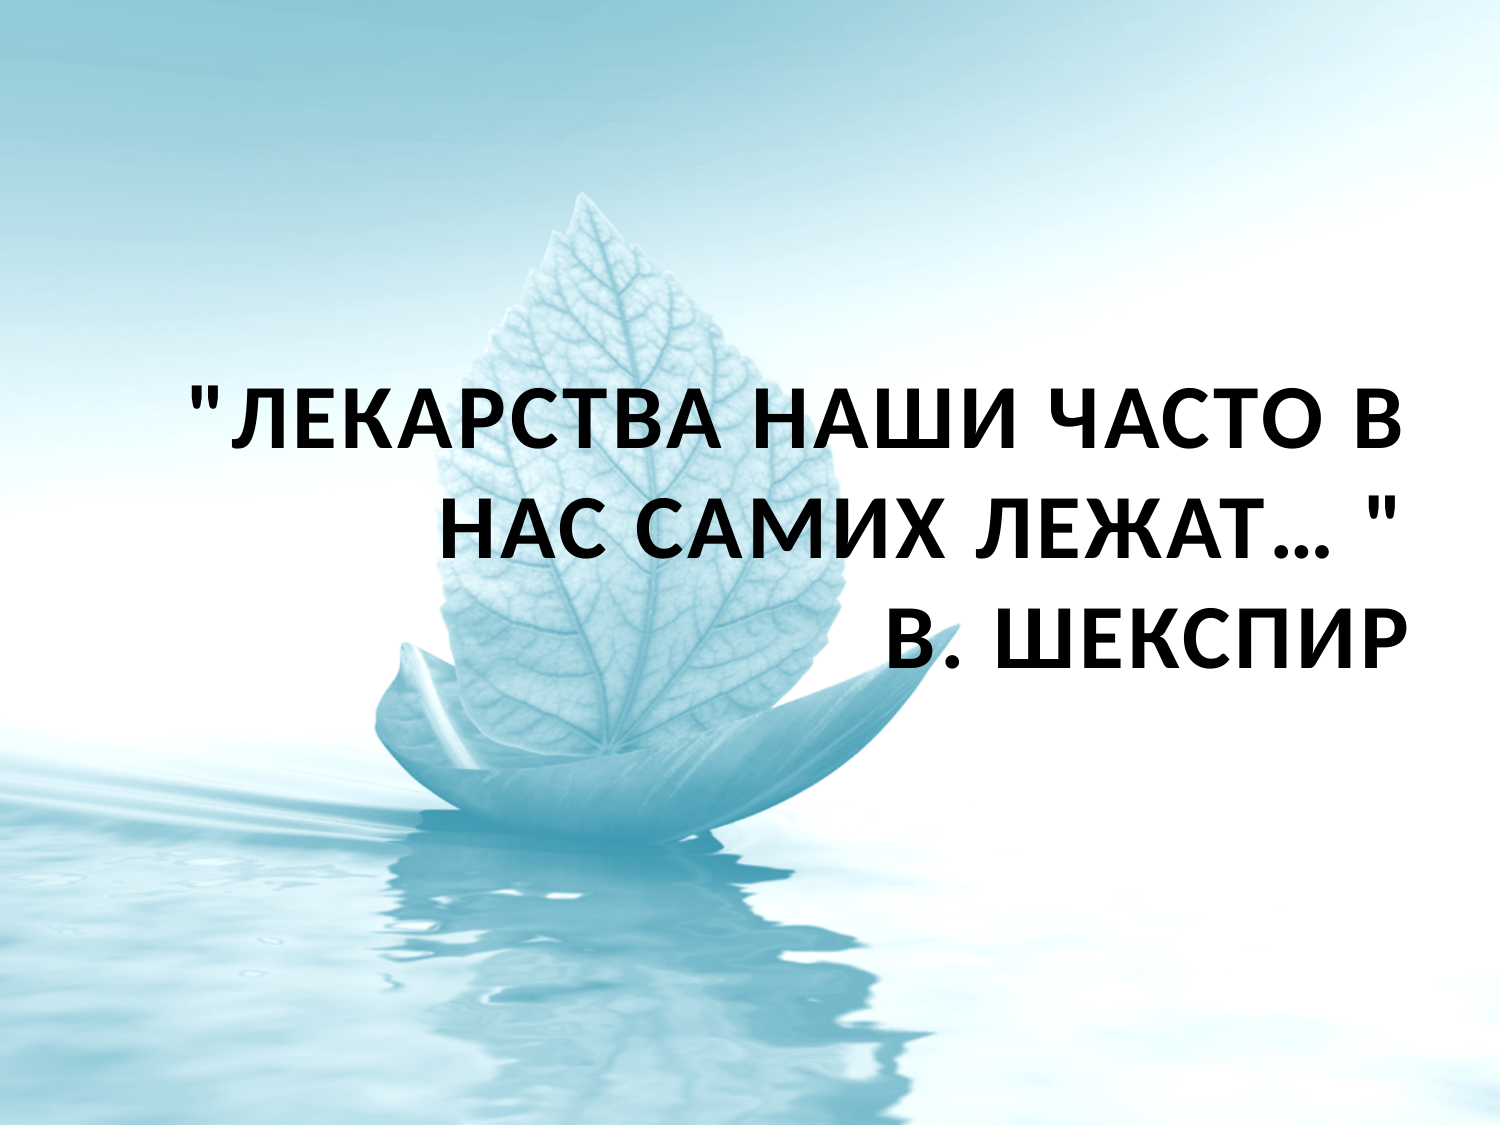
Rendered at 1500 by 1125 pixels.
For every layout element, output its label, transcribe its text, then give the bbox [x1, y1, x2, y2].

title "Лекарства наши часто в нас самих лежат… " В. Шекспир [75, 199, 1425, 844]
